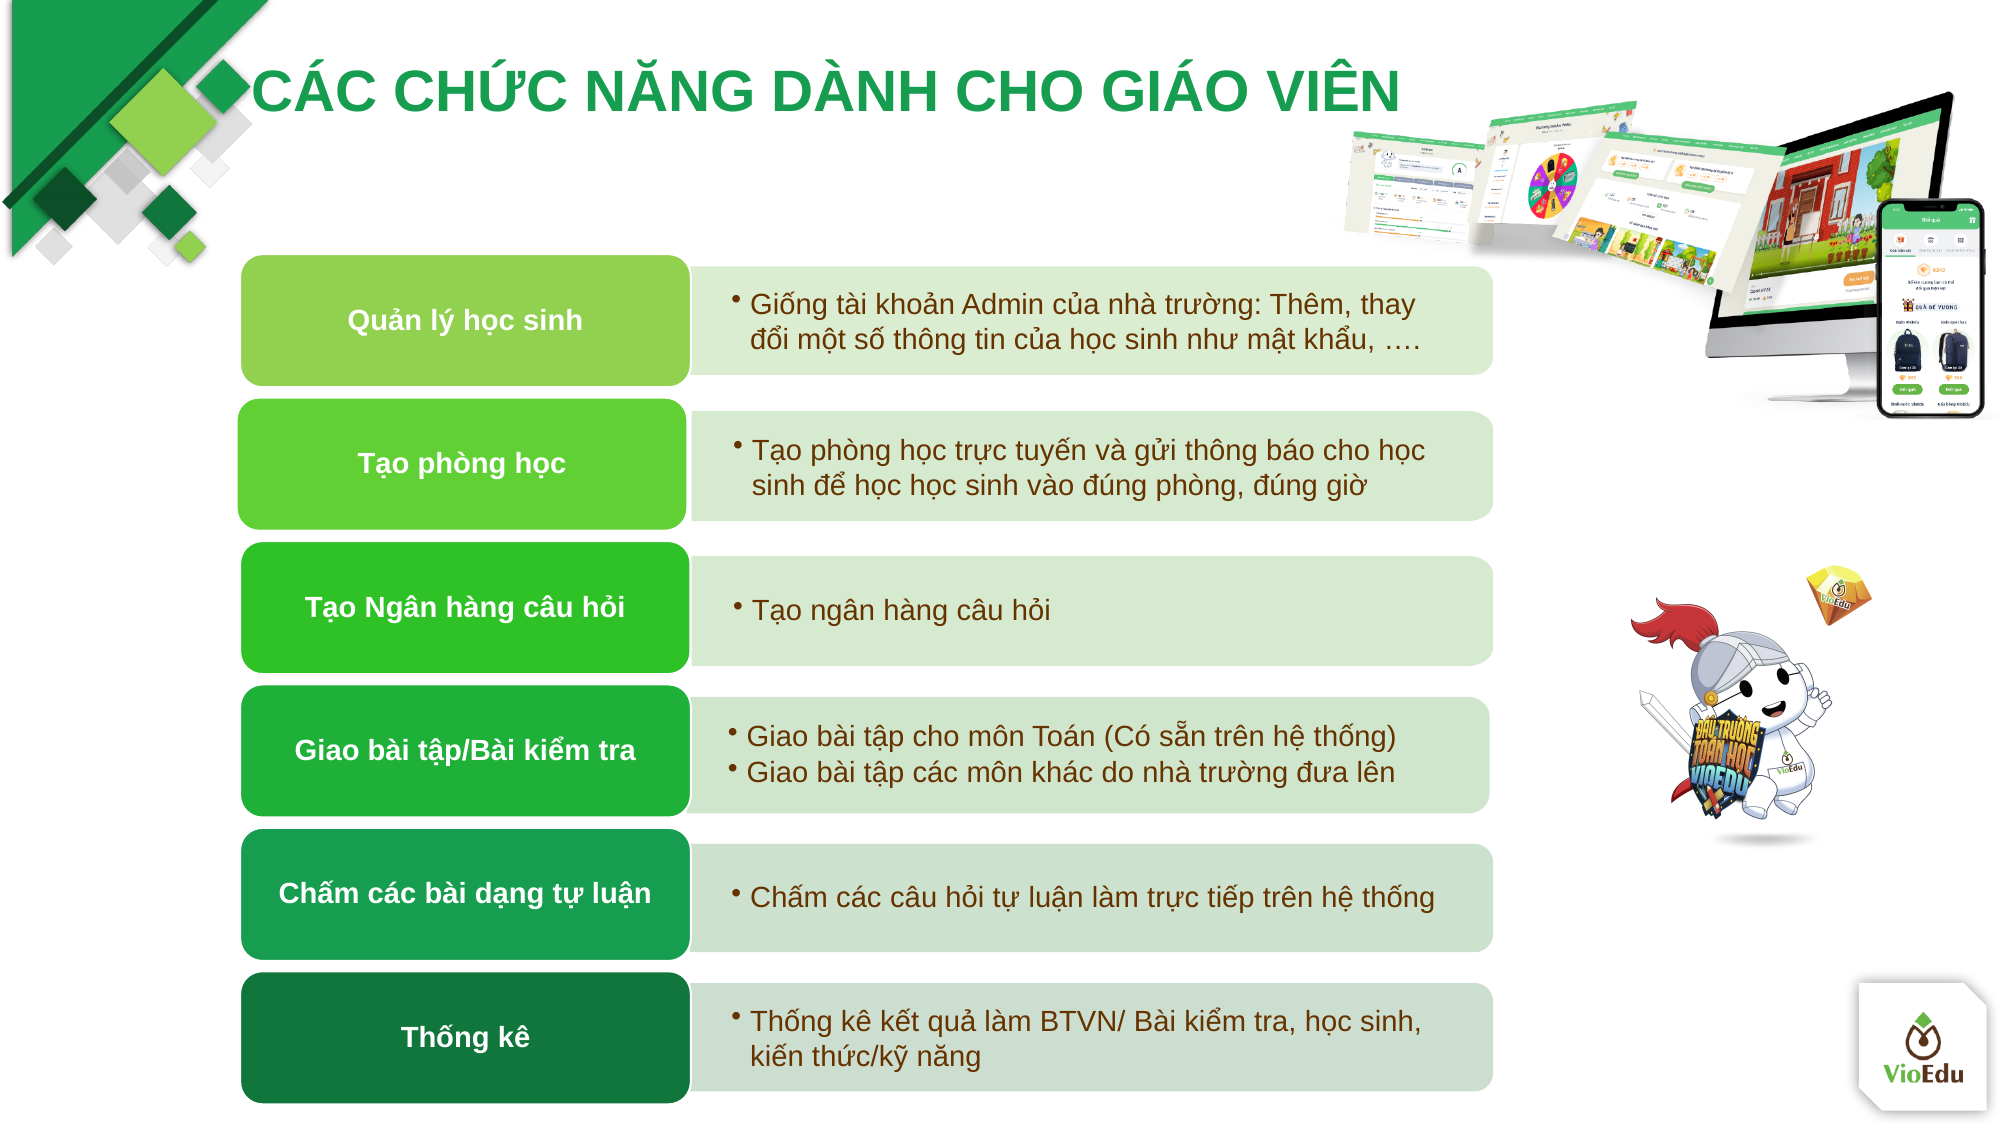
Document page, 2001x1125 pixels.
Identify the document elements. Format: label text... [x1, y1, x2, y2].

picture [1866, 990, 1980, 1104]
text_box CÁC CHỨC NĂNG DÀNH CHO GIÁO VIÊN [280, 45, 1605, 131]
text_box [236, 254, 1493, 1105]
picture [1327, 88, 2001, 420]
picture [1631, 531, 1900, 851]
picture [0, 0, 280, 275]
